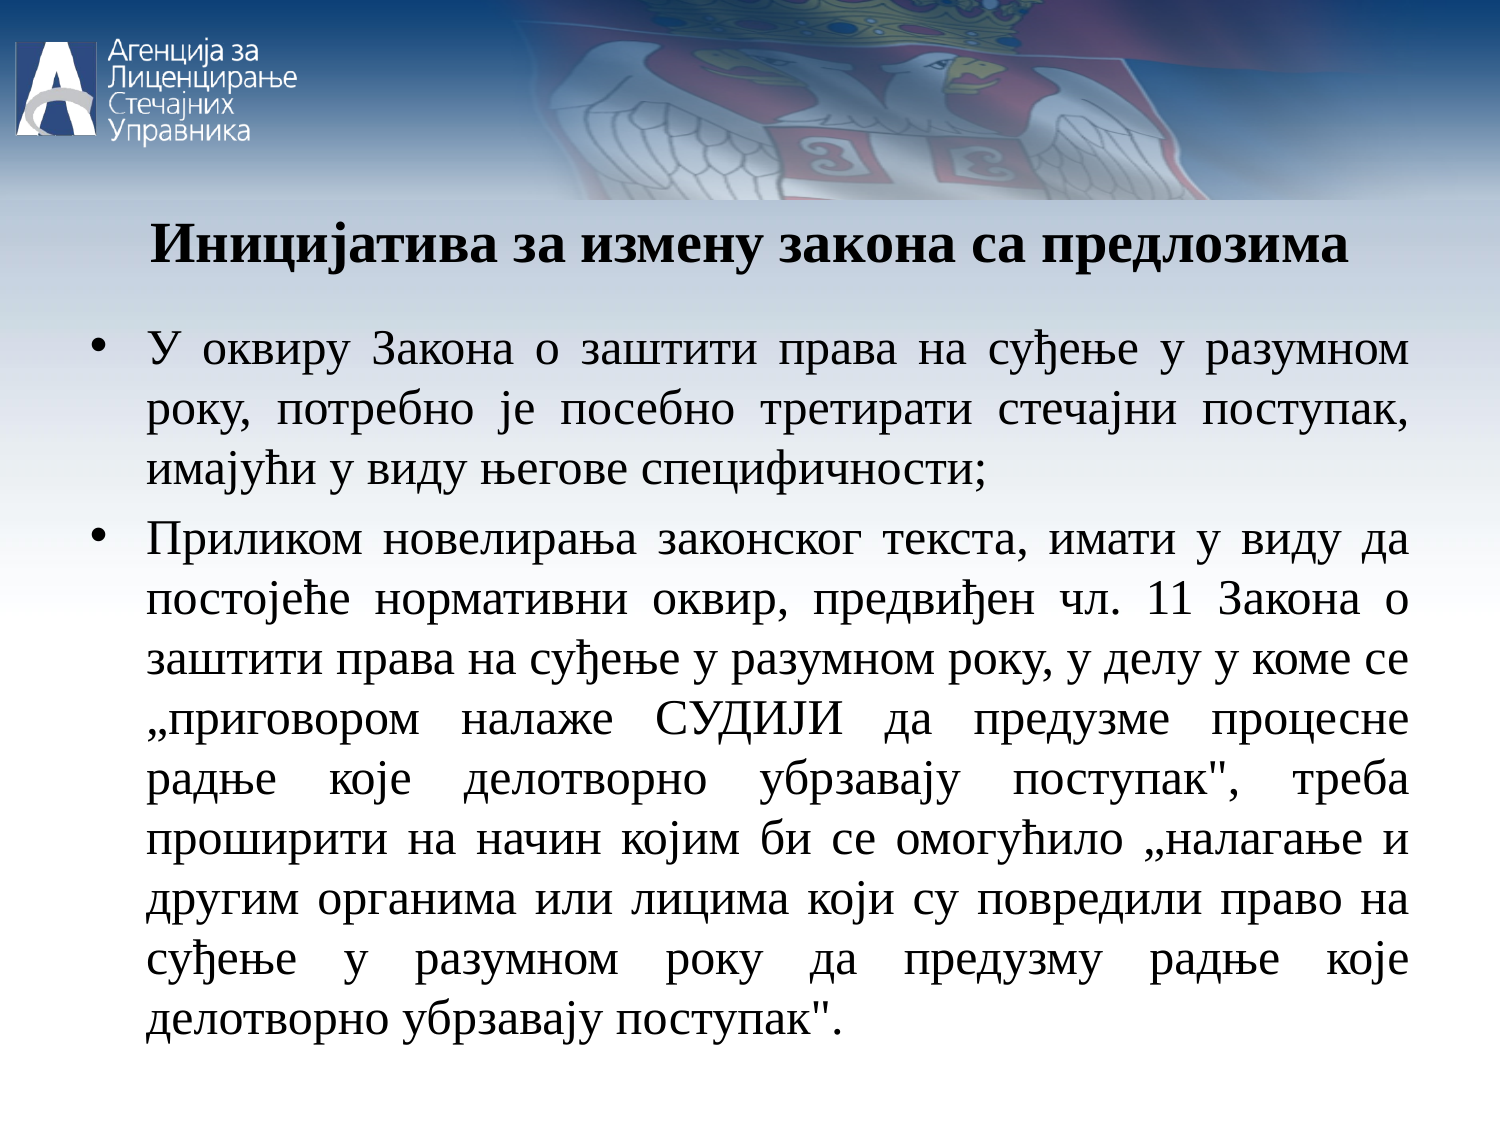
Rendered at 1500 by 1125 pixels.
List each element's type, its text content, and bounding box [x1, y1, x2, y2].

list Иницијатива за измену закона са предлозима У оквиру Закона о заштити права на суђење у разумном року, потребно је посебно третирати стечајни поступак, имајући у виду његове специфичности; Приликом новелирања законског текста, имати у виду да постојеће нормативни оквир, предвиђен чл. 11 Закона о заштити права на суђење у разумном року, у делу у коме се „приговором налаже СУДИЈИ да предузме процесне радње које делотворно убрзавају поступак", треба проширити на начин којим би се омогућило „налагање и другим органима или лицима који су повредили право на суђење у разумном року да предузму радње које делотворно убрзавају поступак". [75, 196, 1425, 1083]
picture [0, 0, 1500, 1113]
